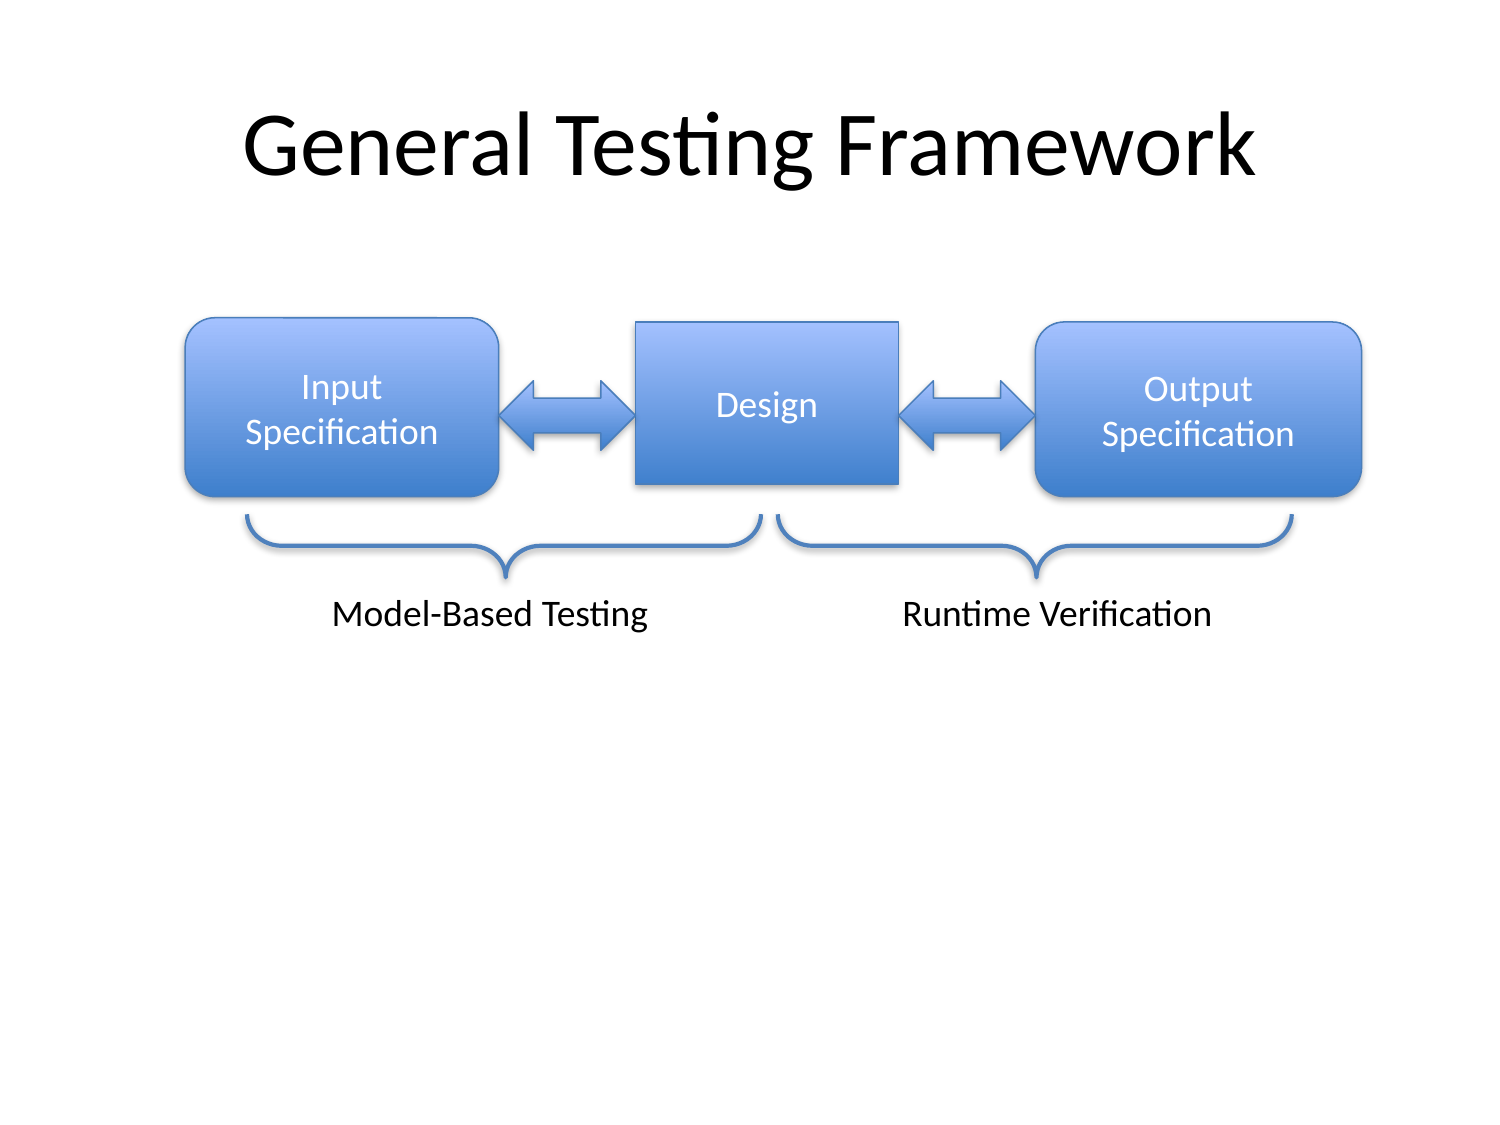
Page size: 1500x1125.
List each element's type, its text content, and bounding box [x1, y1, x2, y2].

text_box Runtime Verification [887, 581, 1353, 642]
text_box [244, 514, 764, 580]
text_box Model-Based Testing [316, 581, 761, 642]
text_box Design [635, 321, 899, 485]
text_box Input Specification [184, 316, 500, 498]
text_box [498, 380, 637, 451]
title General Testing Framework [75, 45, 1425, 233]
text_box Output Specification [1034, 321, 1363, 498]
text_box [775, 514, 1294, 580]
text_box [898, 380, 1036, 451]
